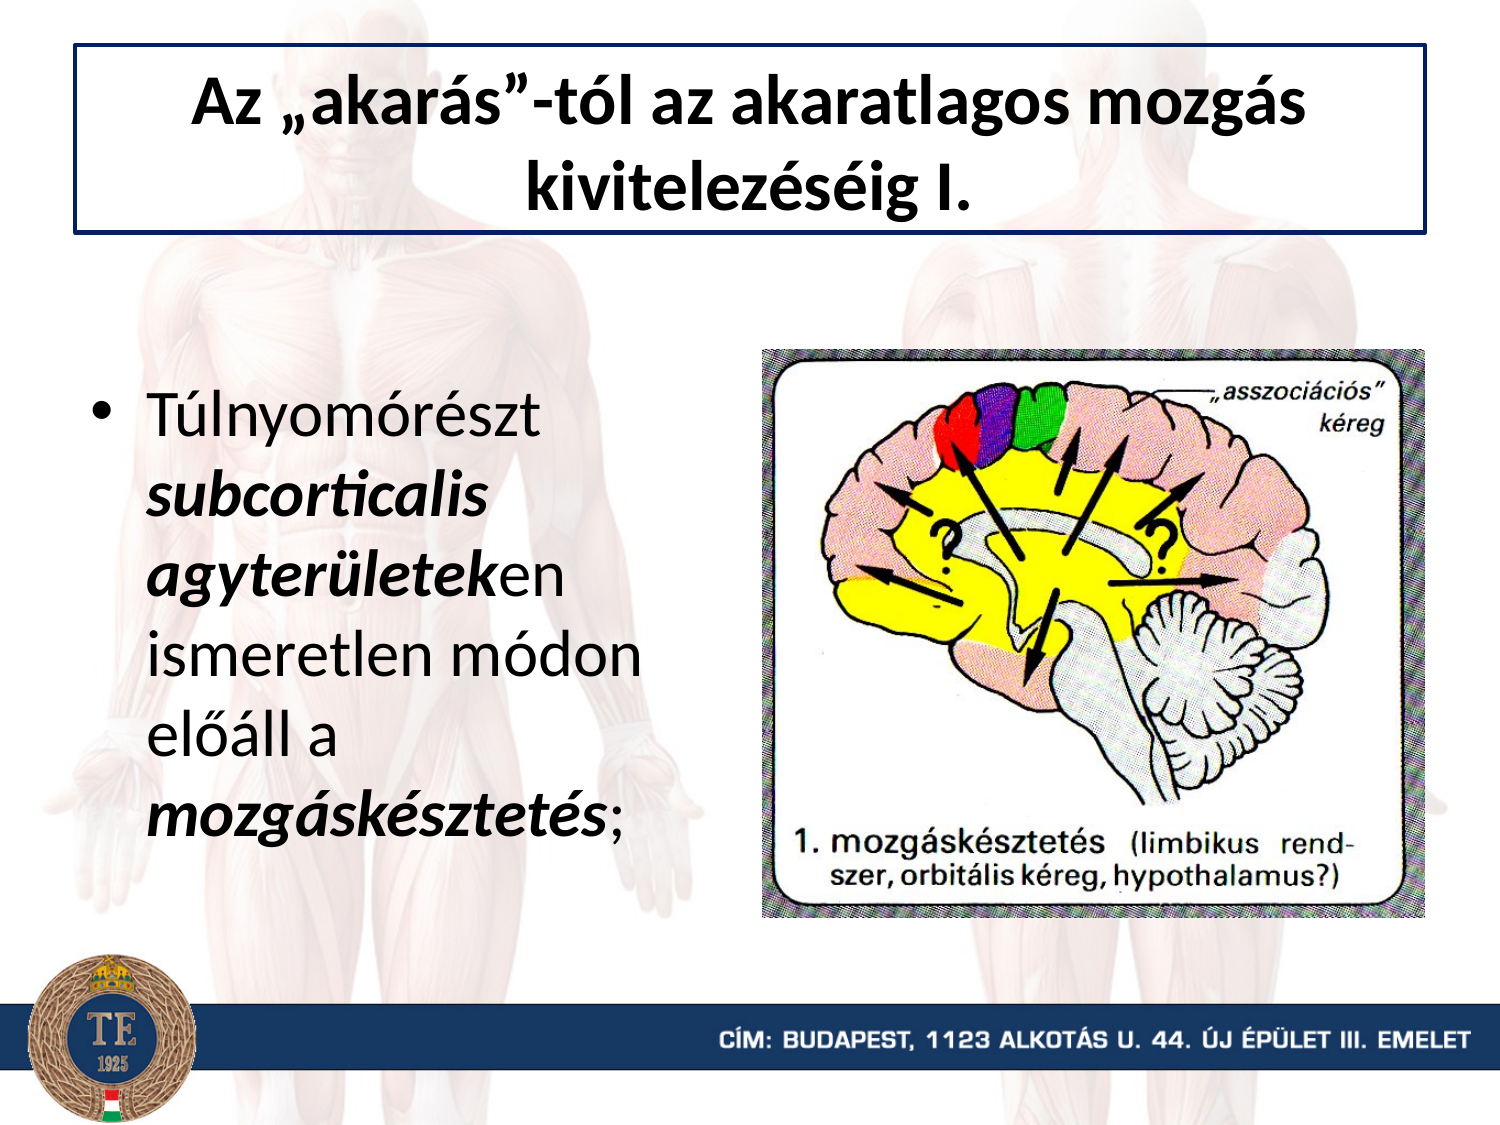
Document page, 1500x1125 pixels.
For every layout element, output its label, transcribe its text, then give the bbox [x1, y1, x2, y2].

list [762, 349, 1426, 918]
title Az „akarás”-tól az akaratlagos mozgás kivitelezéséig I. [73, 43, 1427, 235]
list Túlnyomórészt subcorticalis agyterületeken ismeretlen módon előáll a mozgáskésztetés; [75, 361, 738, 898]
picture [0, 0, 1500, 1125]
